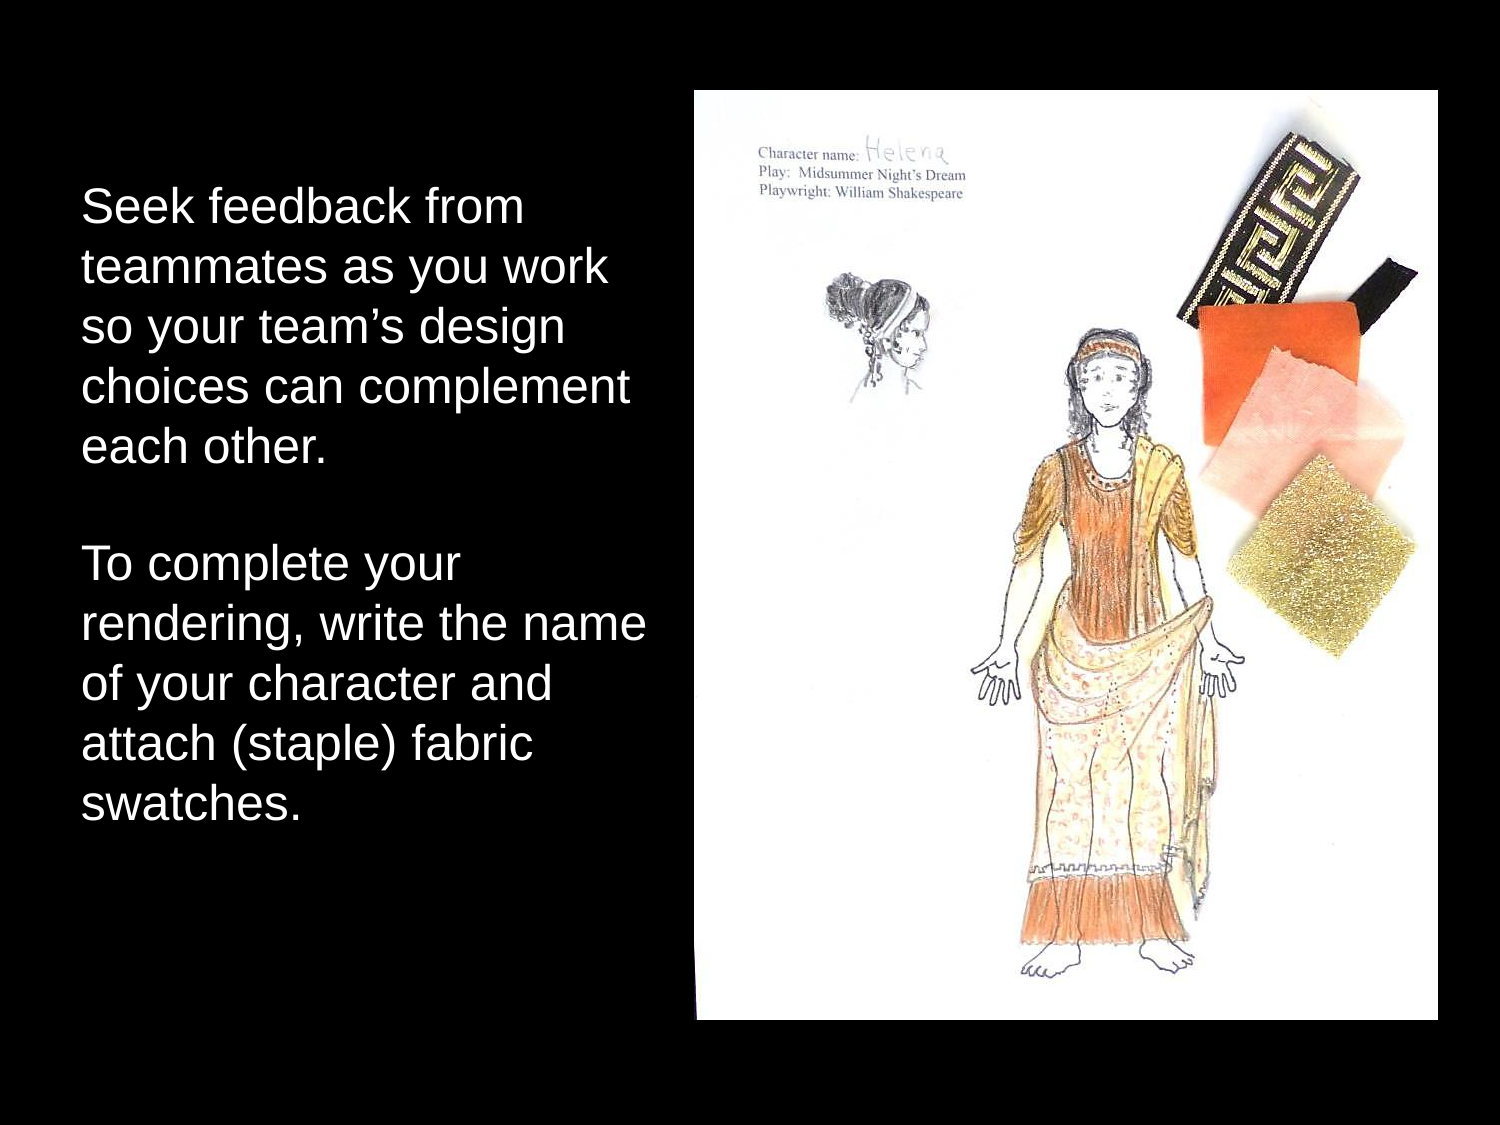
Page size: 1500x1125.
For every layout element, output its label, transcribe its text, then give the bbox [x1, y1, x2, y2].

picture [694, 90, 1438, 1020]
list Seek feedback from teammates as you work so your team’s design choices can complement each other. To complete your rendering, write the name of your character and attach (staple) fabric swatches. [65, 166, 677, 912]
